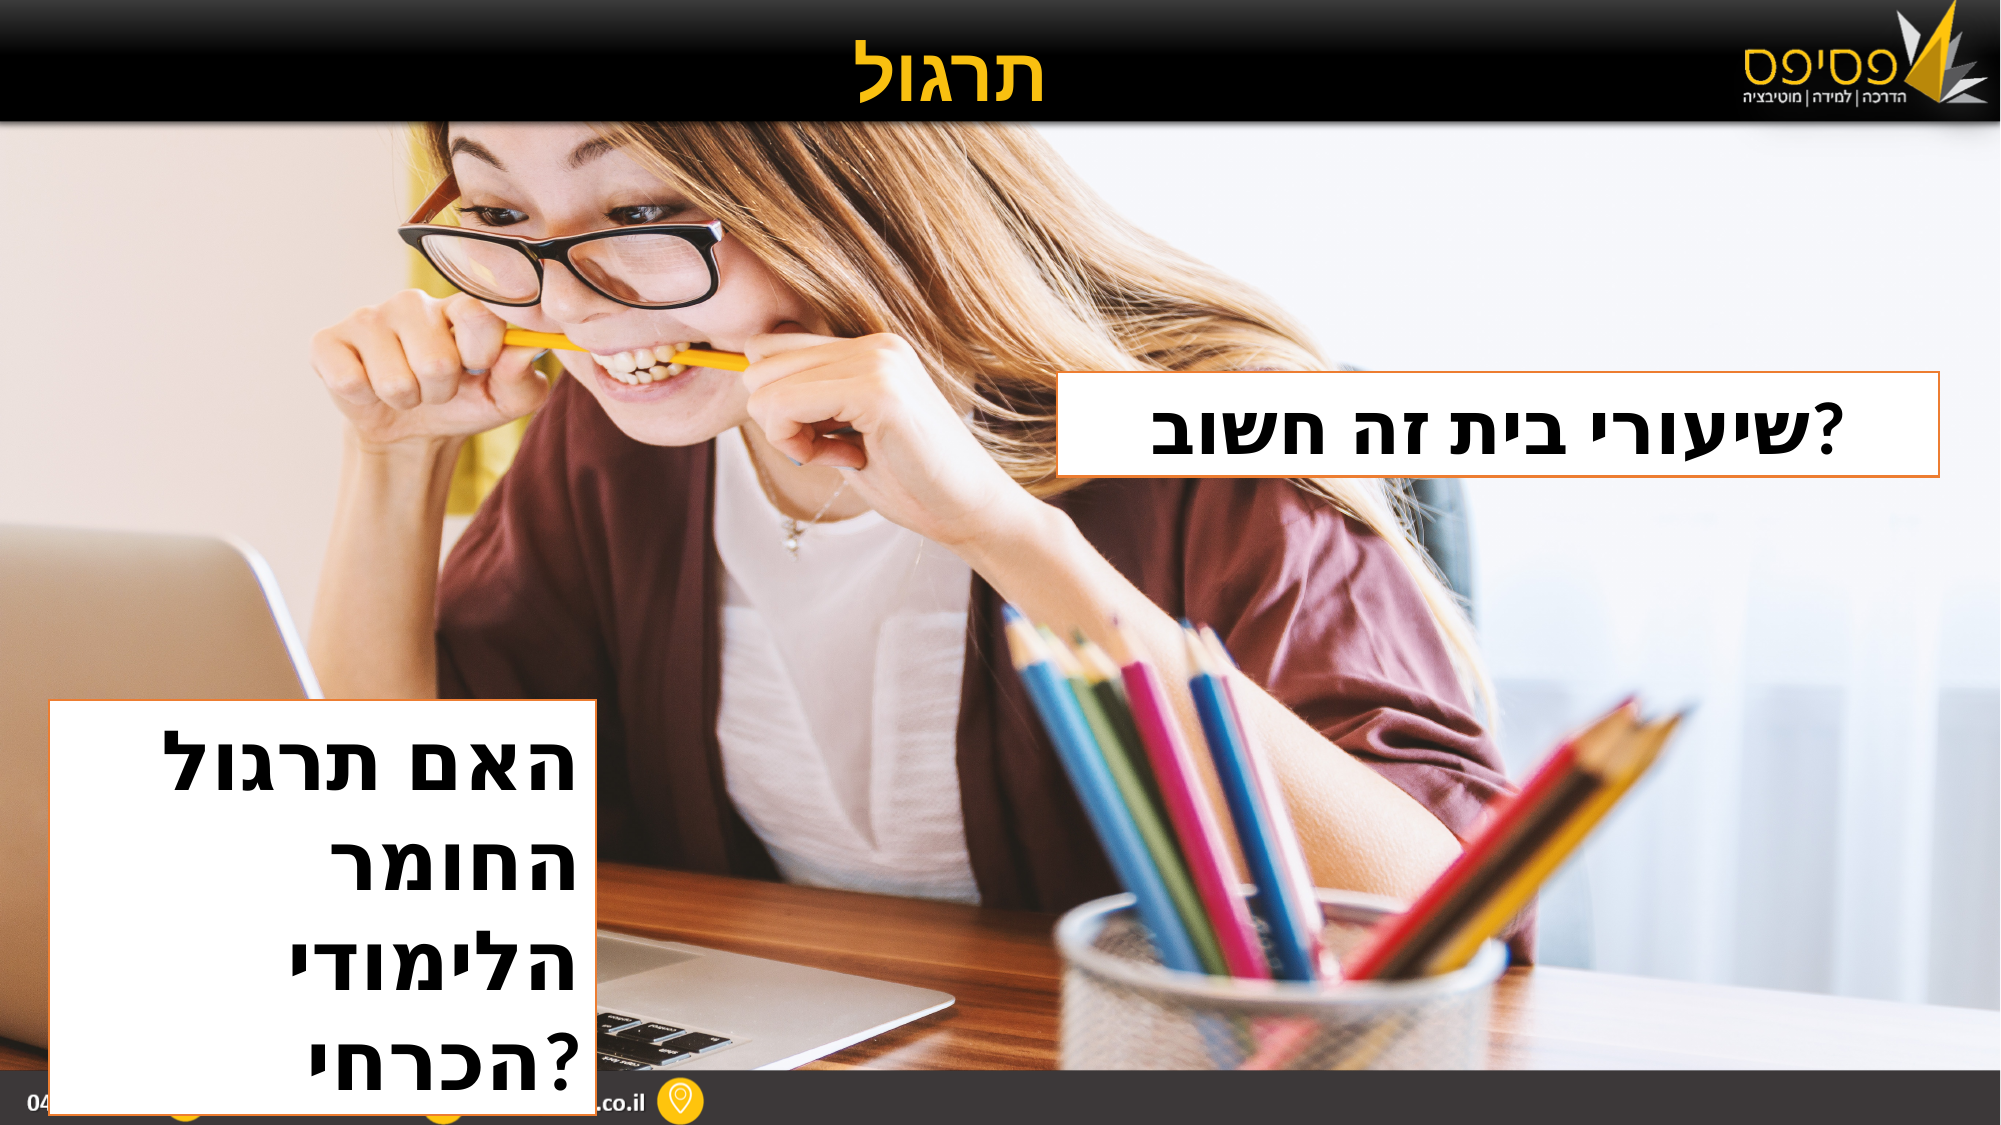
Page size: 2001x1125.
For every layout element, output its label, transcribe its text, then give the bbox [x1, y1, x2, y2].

text_box שיעורי בית זה חשוב? [1056, 371, 1940, 478]
picture [0, 0, 2001, 1125]
text_box האם תרגול החומר הלימודי הכרחי? [48, 699, 597, 1116]
text_box תרגול [837, 0, 1063, 124]
